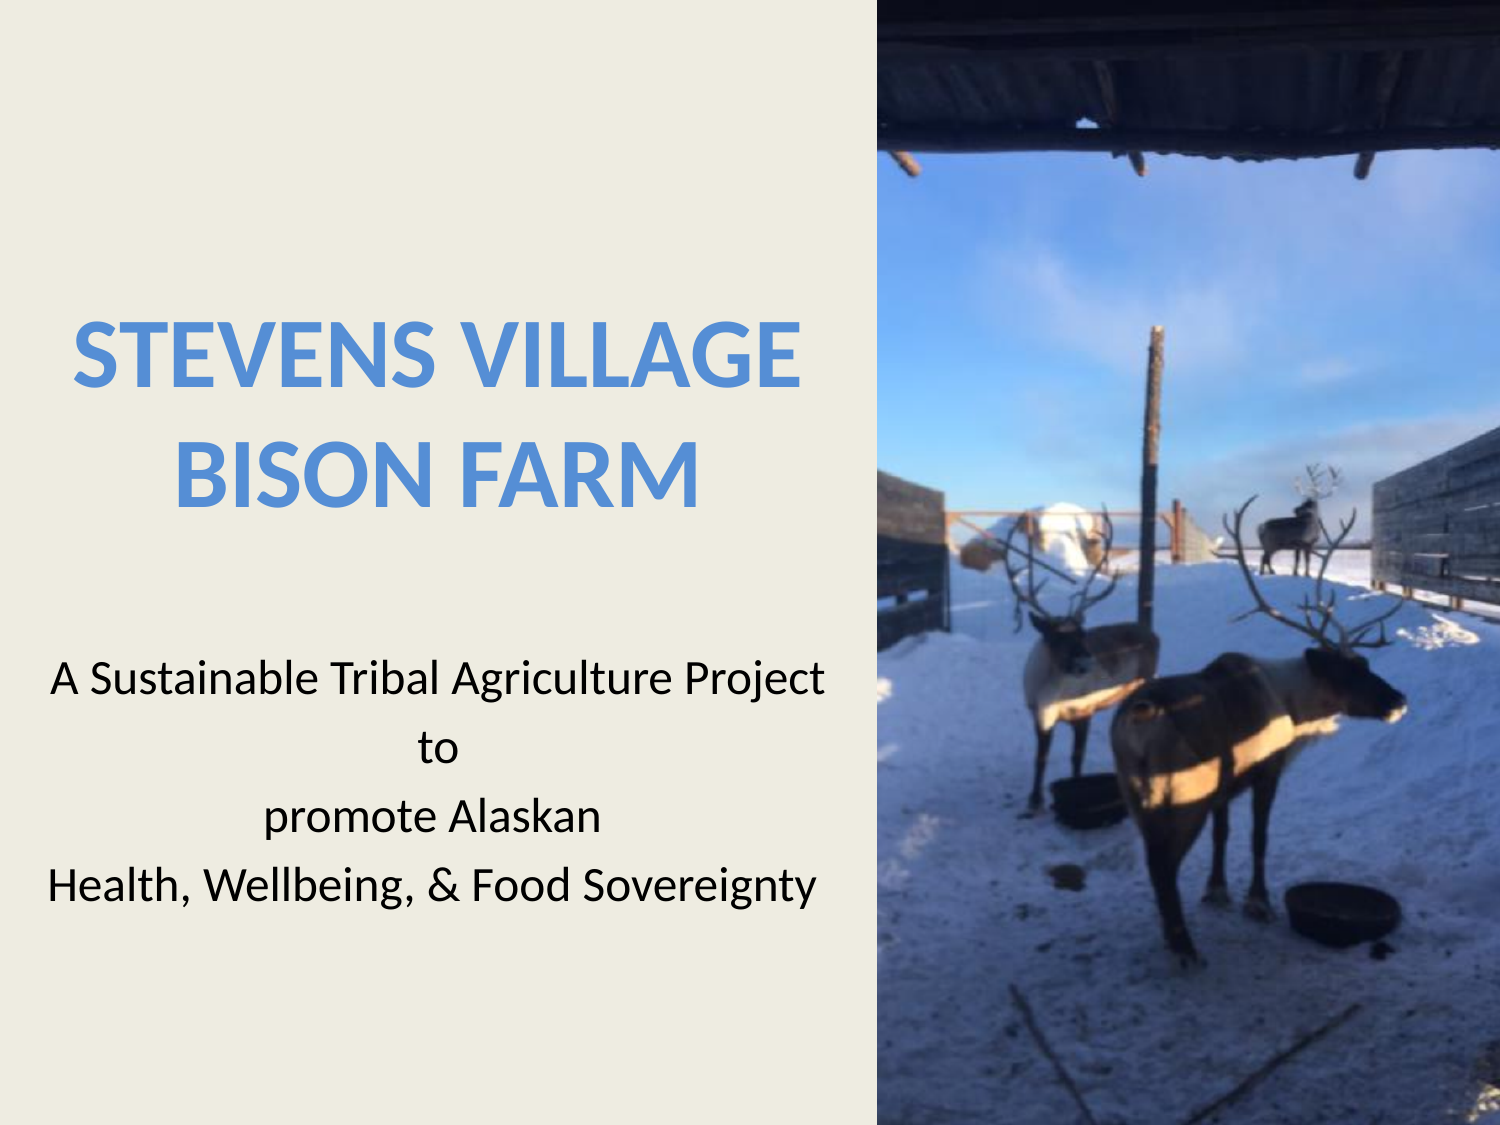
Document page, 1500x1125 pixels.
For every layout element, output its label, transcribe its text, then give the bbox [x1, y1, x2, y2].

subtitle A Sustainable Tribal Agriculture Project to promote Alaskan Health, Wellbeing, & Food Sovereignty [0, 637, 877, 925]
title Stevens Village Bison Farm [0, 224, 877, 591]
picture [625, 1, 1500, 1125]
